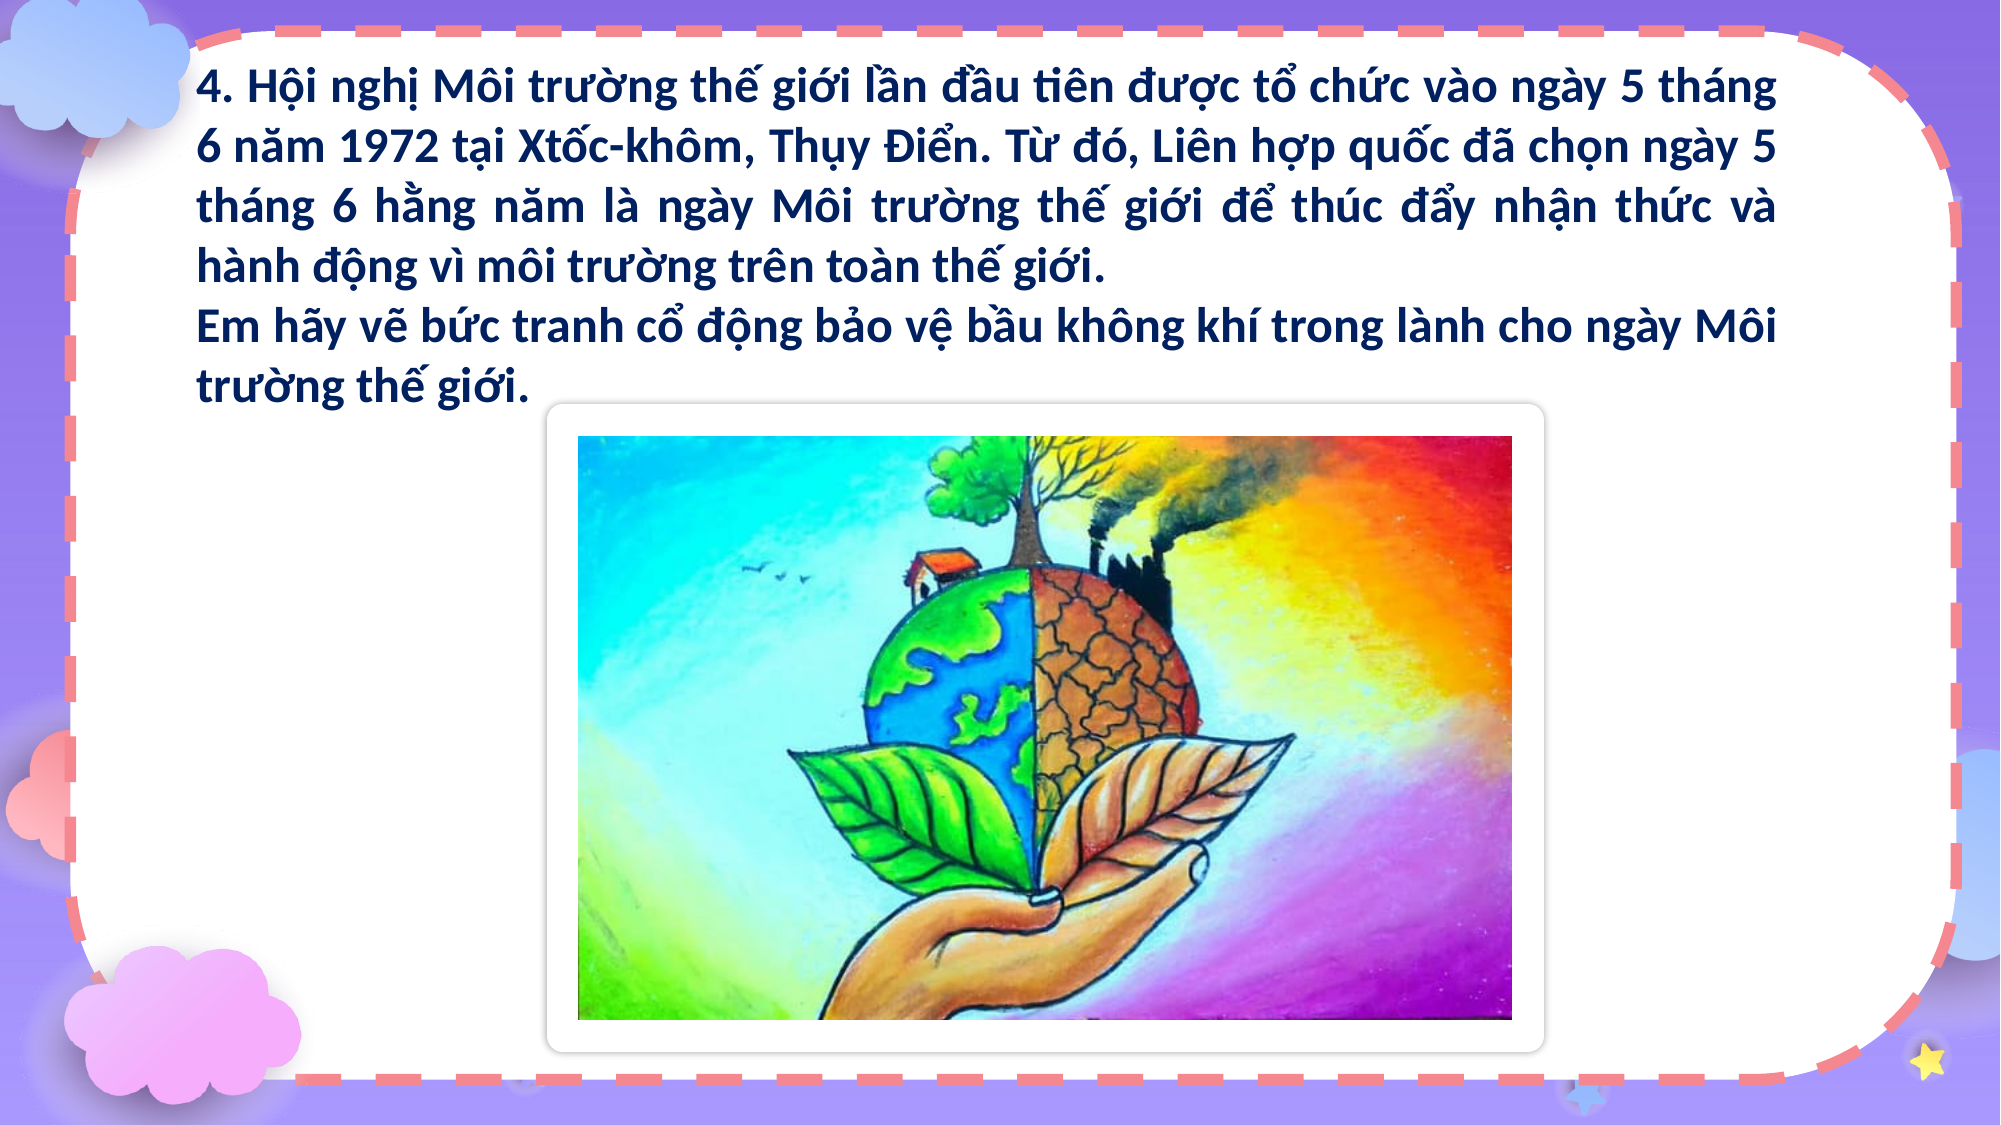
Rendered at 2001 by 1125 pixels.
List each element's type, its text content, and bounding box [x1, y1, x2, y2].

picture [0, 0, 2001, 1125]
text_box 4. Hội nghị Môi trường thế giới lần đầu tiên được tổ chức vào ngày 5 tháng 6 năm 1972 tại Xtốc-khôm, Thụy Điển. Từ đó, Liên hợp quốc đã chọn ngày 5 tháng 6 hằng năm là ngày Môi trường thế giới để thúc đẩy nhận thức và hành động vì môi trường trên toàn thế giới. Em hãy vẽ bức tranh cổ động bảo vệ bầu không khí trong lành cho ngày Môi trường thế giới. [181, 45, 1794, 420]
picture [578, 435, 1513, 1021]
